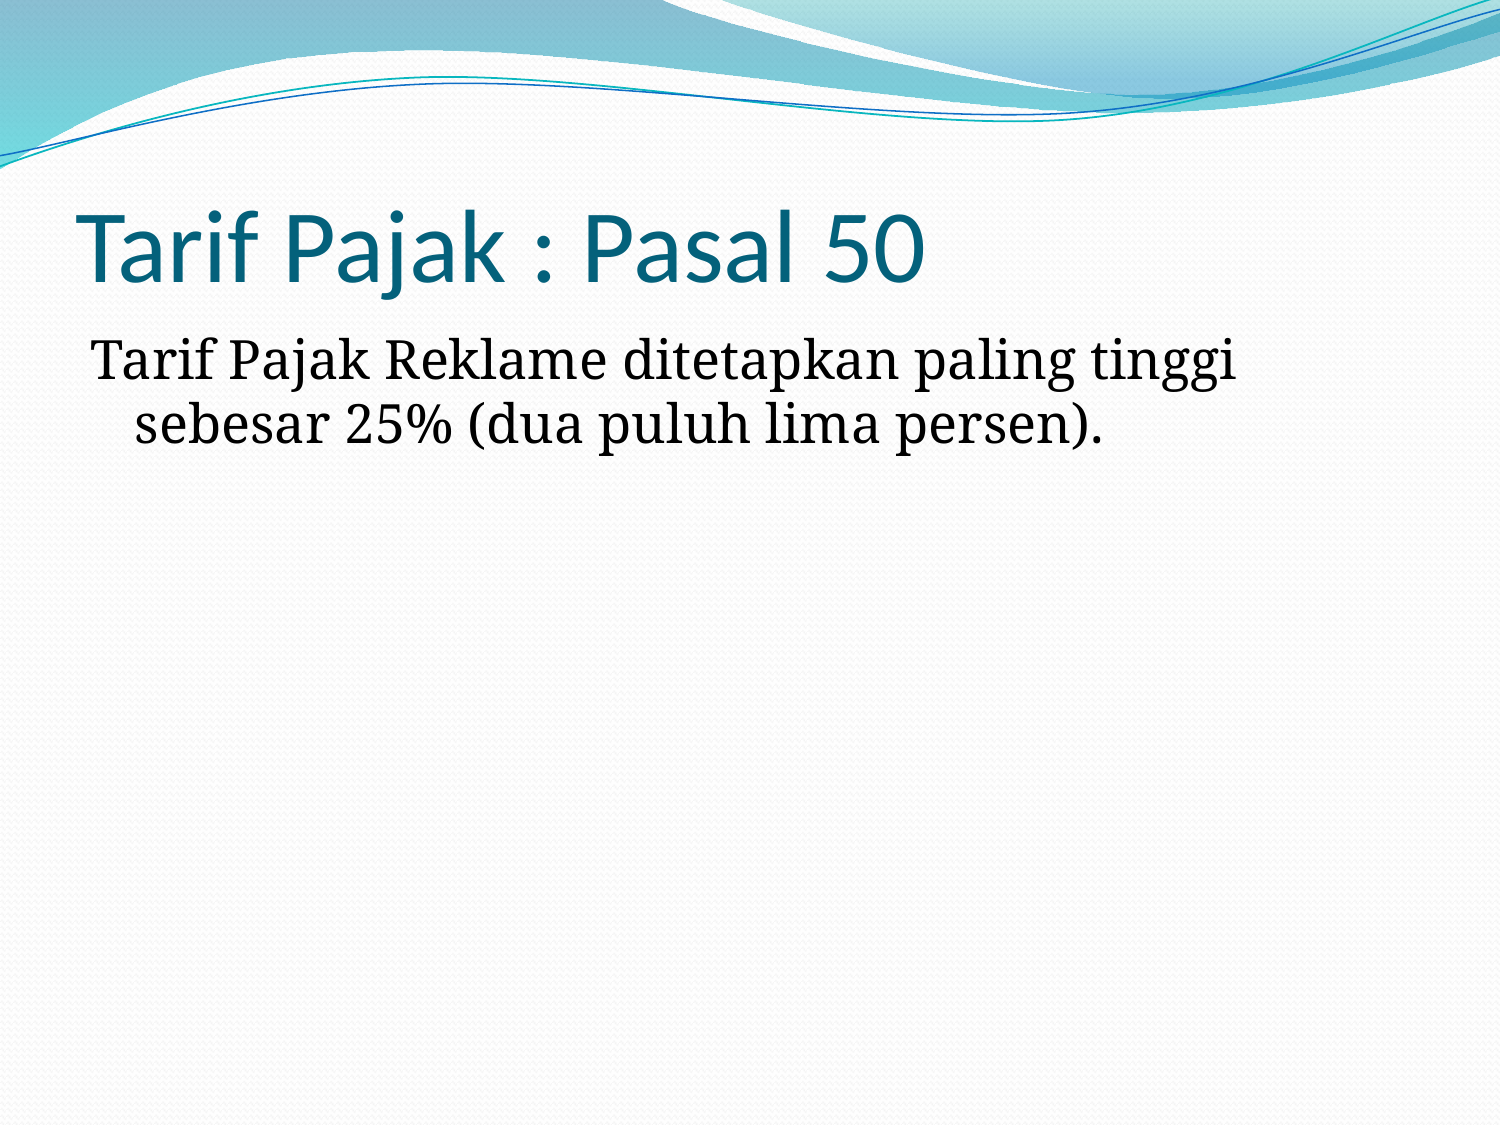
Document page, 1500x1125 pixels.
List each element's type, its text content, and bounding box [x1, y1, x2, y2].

list Tarif Pajak Reklame ditetapkan paling tinggi sebesar 25% (dua puluh lima persen). [74, 317, 1426, 1038]
title Tarif Pajak : Pasal 50 [74, 115, 1426, 304]
